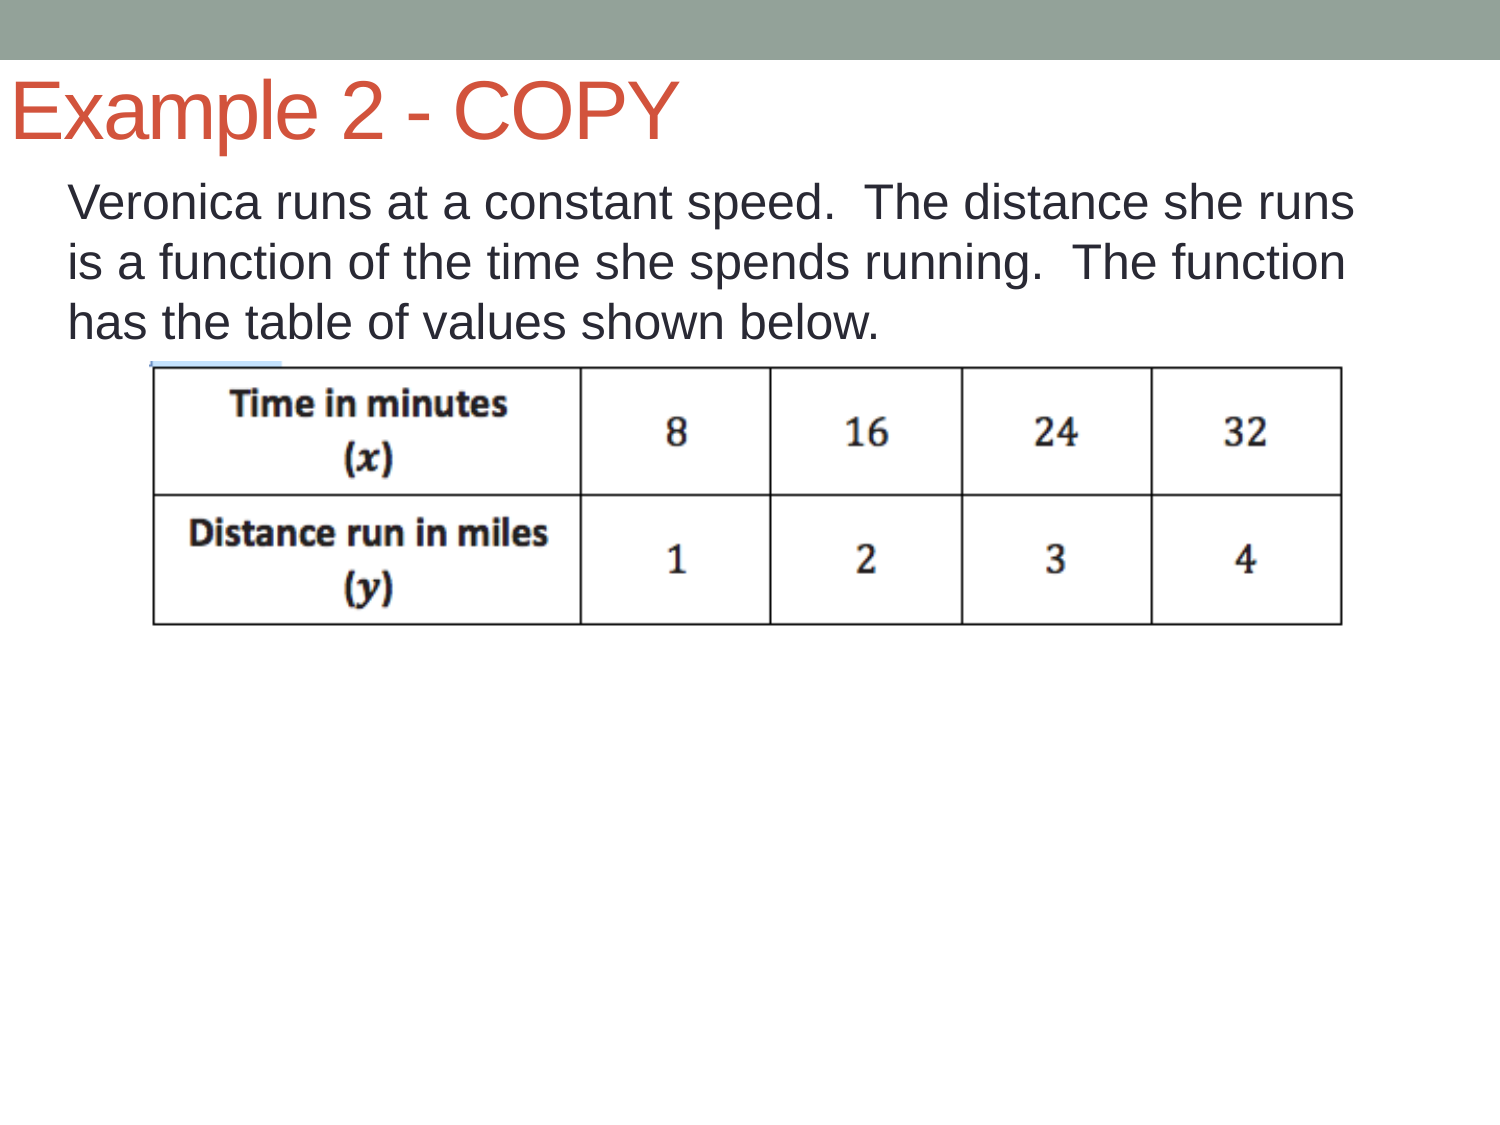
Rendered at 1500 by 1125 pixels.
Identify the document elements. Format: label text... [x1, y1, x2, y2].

title Example 2 - COPY [0, 24, 1345, 188]
picture [148, 361, 1346, 629]
list Veronica runs at a constant speed. The distance she runs is a function of the time she spends running. The function has the table of values shown below. [52, 162, 1403, 362]
